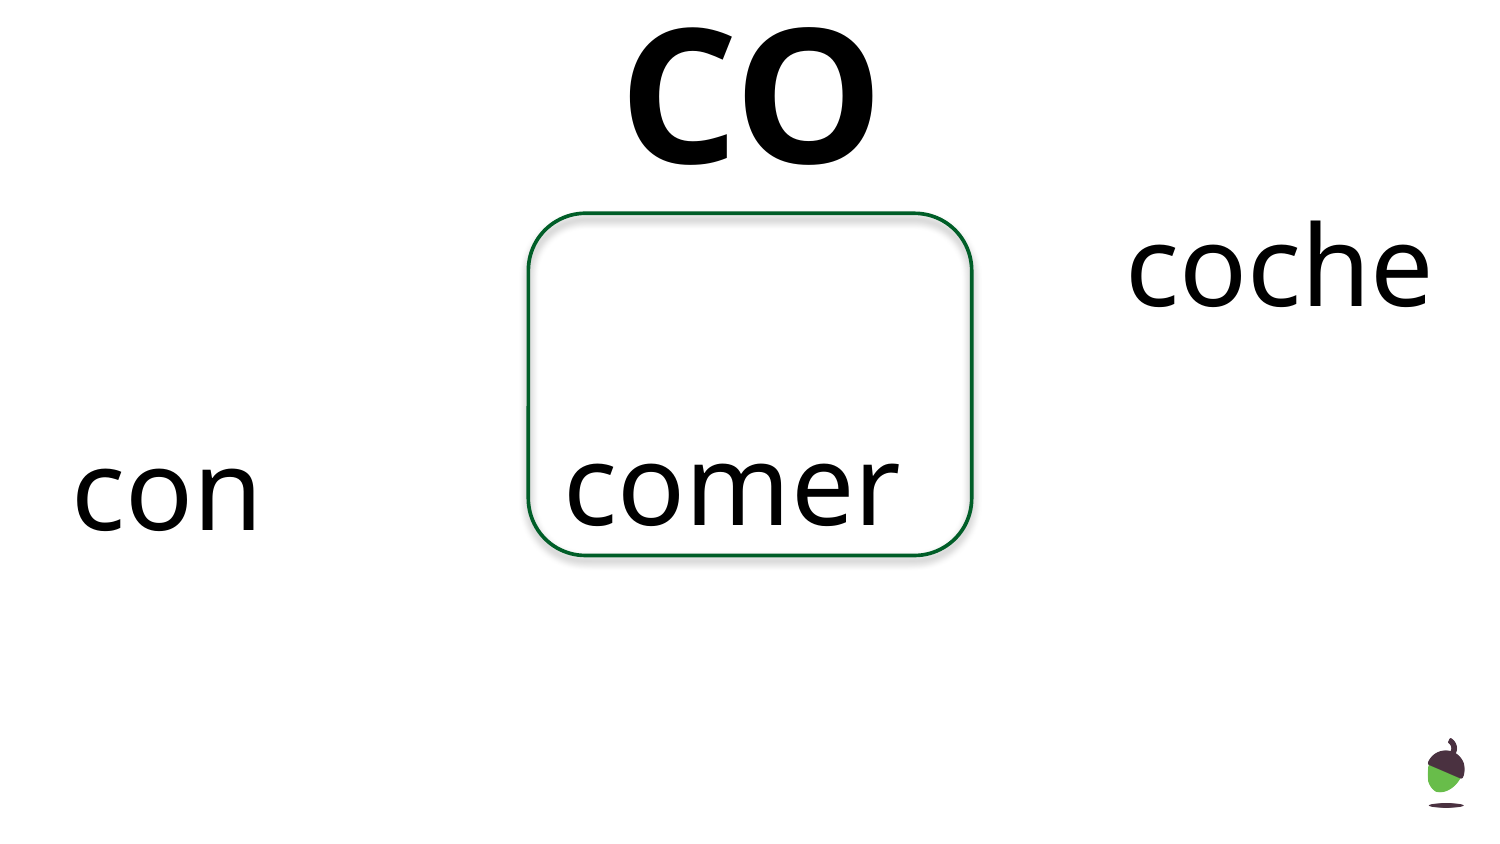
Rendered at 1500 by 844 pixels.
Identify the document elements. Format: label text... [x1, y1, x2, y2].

text_box CO [580, 0, 923, 209]
text_box con [59, 412, 461, 561]
text_box comer [552, 406, 957, 555]
text_box coche [1114, 188, 1500, 337]
text_box [528, 213, 972, 545]
picture [1427, 738, 1465, 808]
